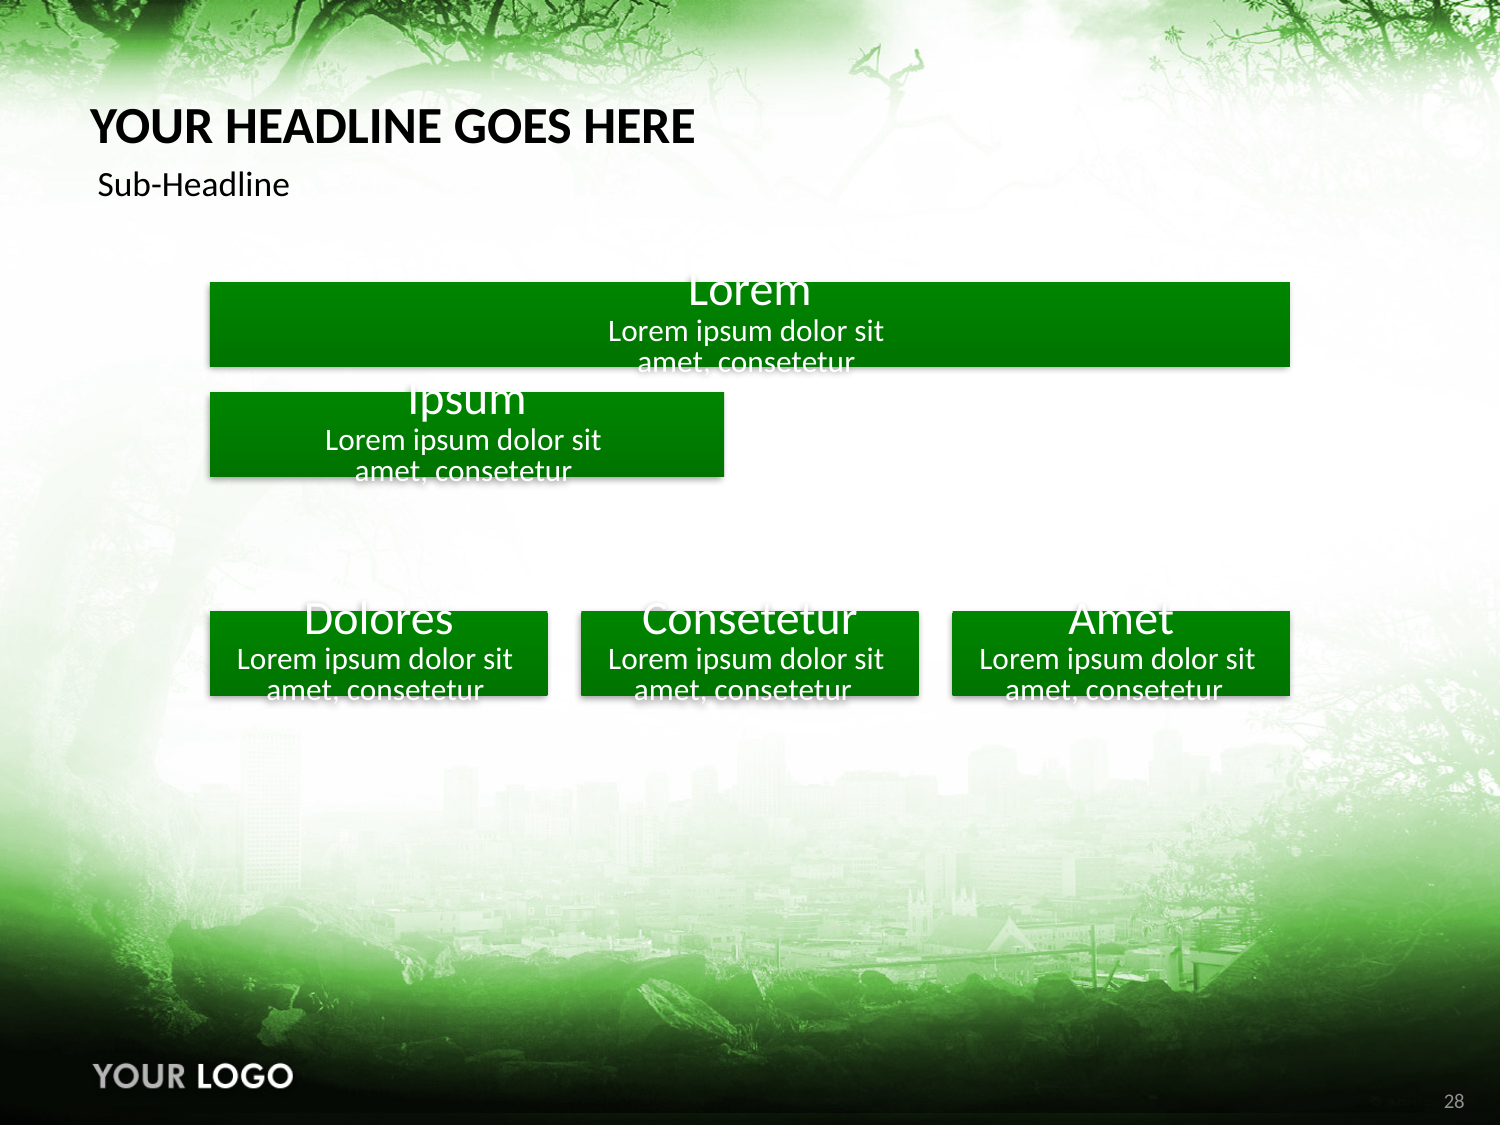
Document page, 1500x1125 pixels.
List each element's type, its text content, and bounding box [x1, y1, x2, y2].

text_box Sub-Headline [82, 142, 1433, 223]
slide_number 28 [1408, 1079, 1480, 1125]
picture [0, 0, 1500, 1125]
title YOUR HEADLINE GOES HERE [75, 84, 1425, 167]
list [74, 282, 1425, 915]
